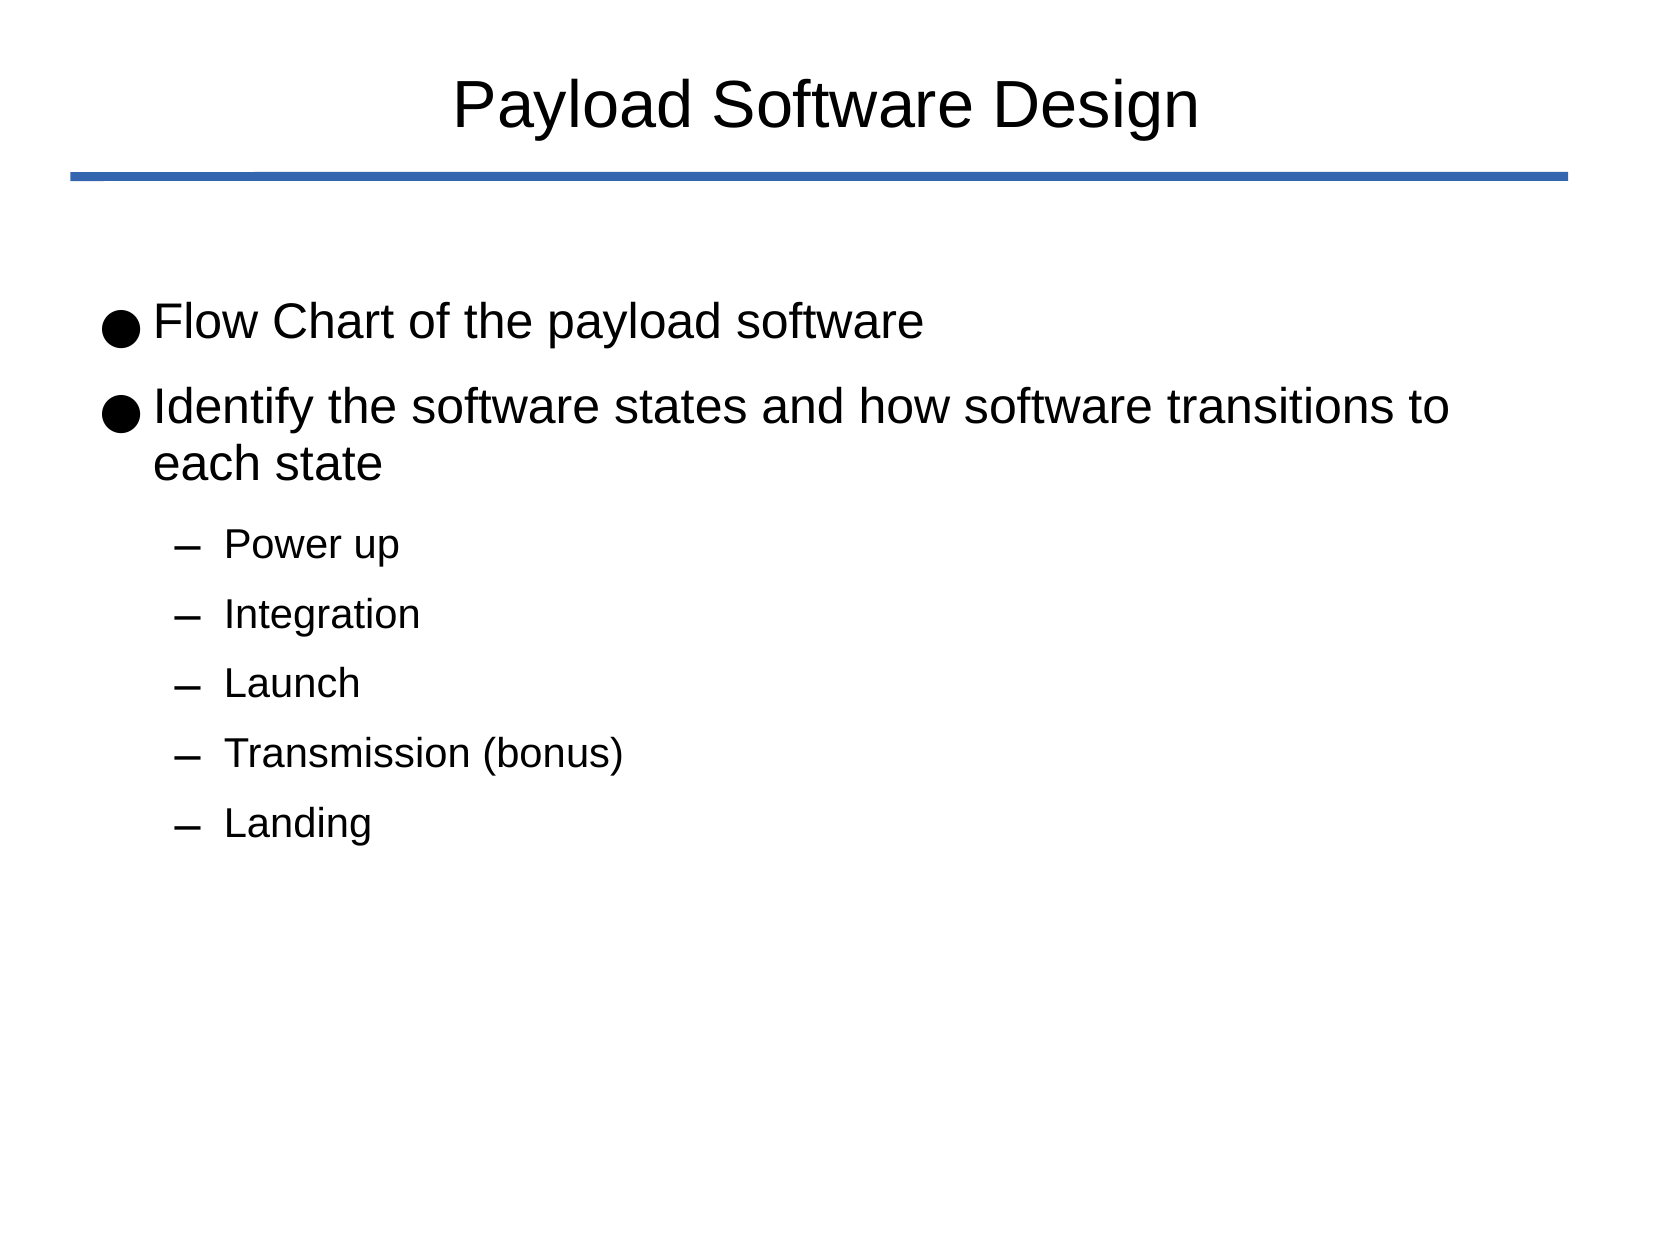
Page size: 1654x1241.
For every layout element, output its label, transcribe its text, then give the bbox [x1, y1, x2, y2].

list Flow Chart of the payload software Identify the software states and how software transitions to each state Power up Integration Launch Transmission (bonus) Landing [82, 290, 1571, 1110]
title Payload Software Design [82, 49, 1571, 158]
